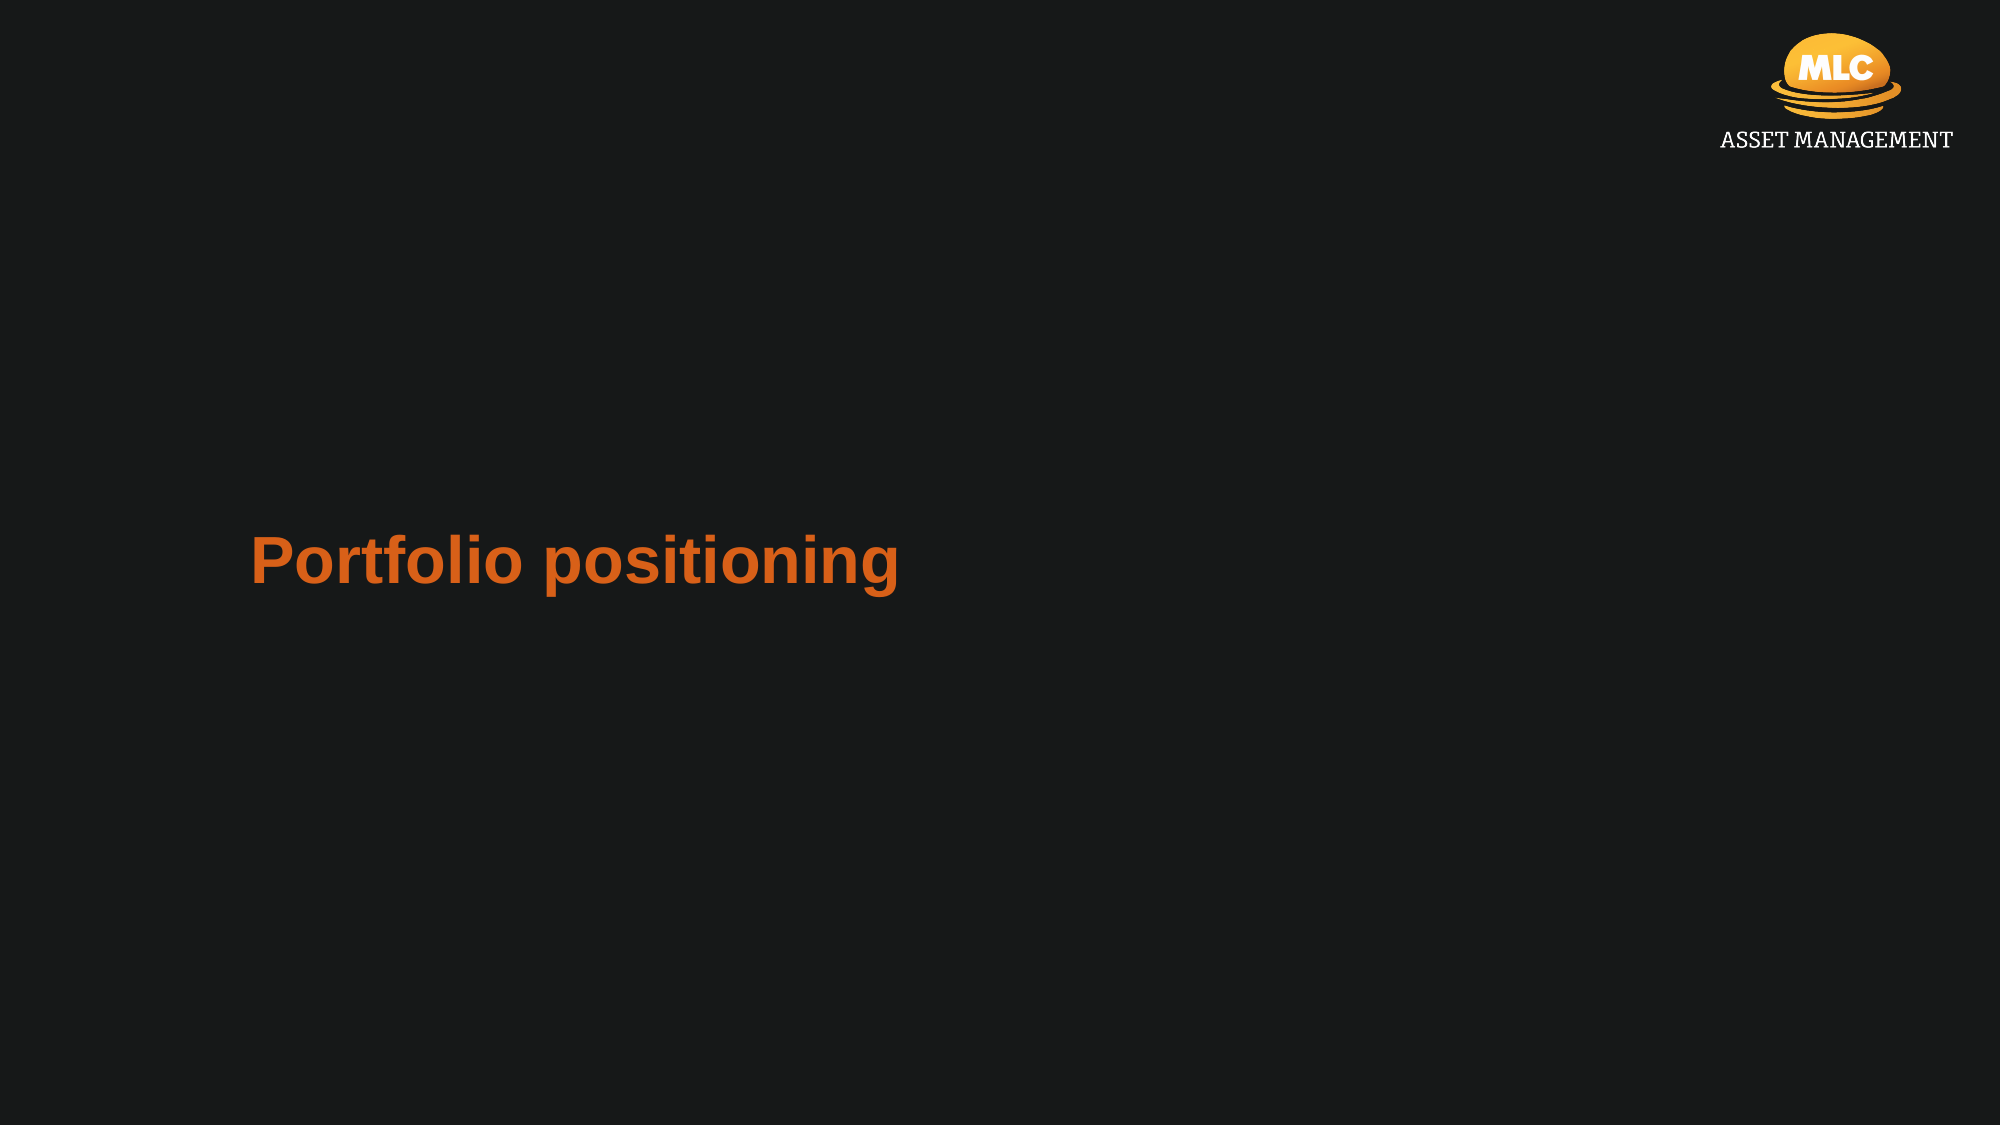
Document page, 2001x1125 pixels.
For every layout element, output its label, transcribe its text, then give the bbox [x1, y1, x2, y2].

picture [1720, 33, 1953, 148]
title Portfolio positioning [250, 486, 1000, 639]
